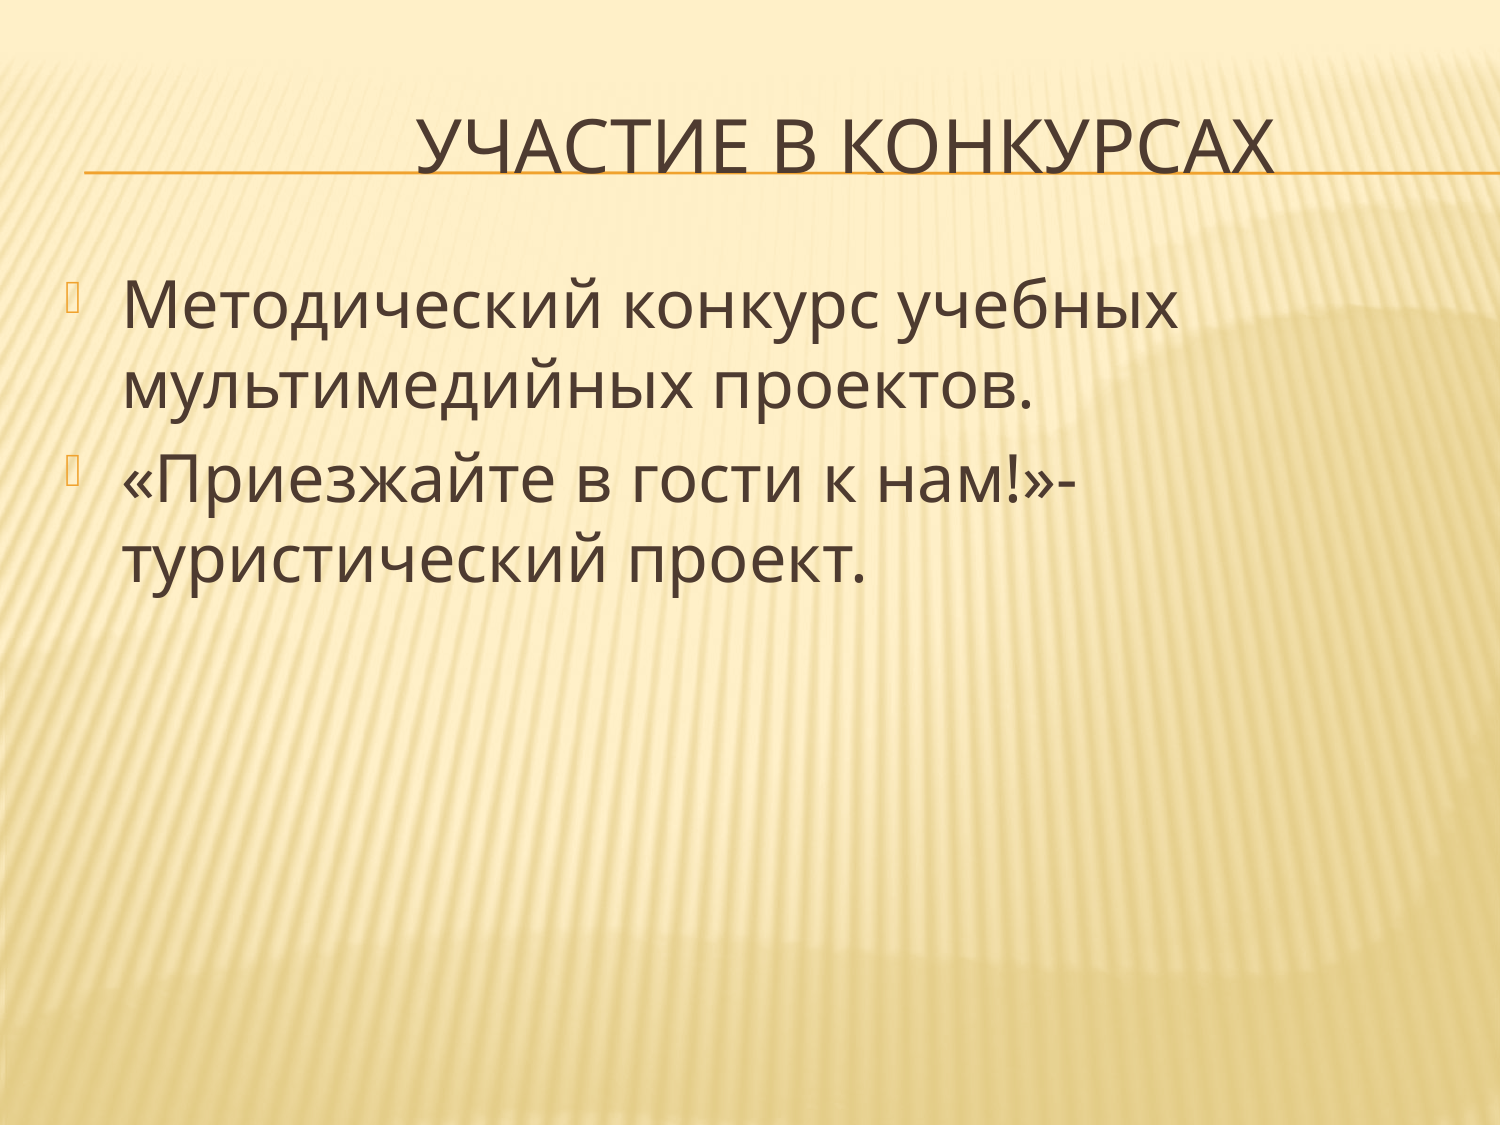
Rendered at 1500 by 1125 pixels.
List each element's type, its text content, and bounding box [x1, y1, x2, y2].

title Участие в конкурсах [50, 75, 1475, 213]
list Методический конкурс учебных мультимедийных проектов. «Приезжайте в гости к нам!»-туристический проект. [50, 254, 1475, 998]
